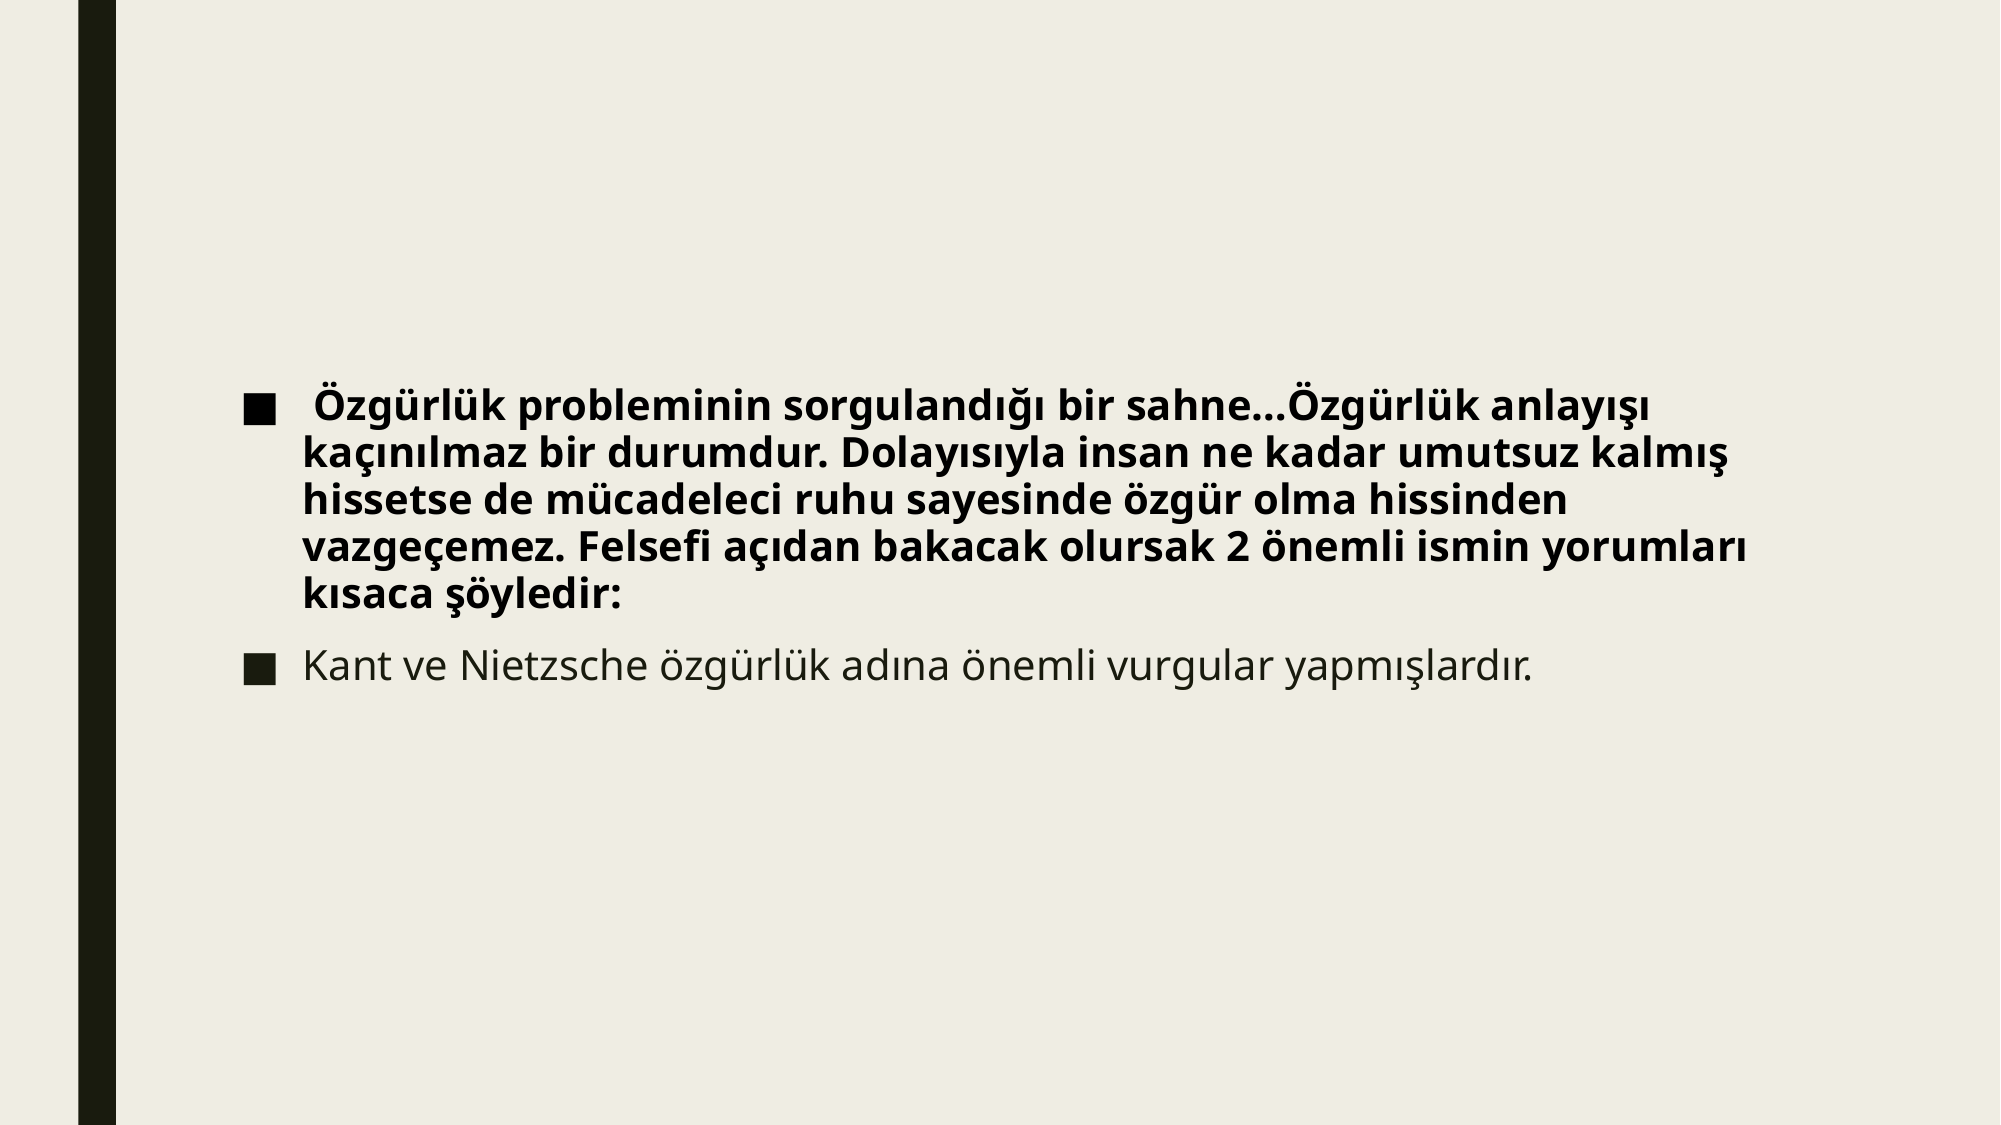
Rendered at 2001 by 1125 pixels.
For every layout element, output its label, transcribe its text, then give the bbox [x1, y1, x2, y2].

list Özgürlük probleminin sorgulandığı bir sahne…Özgürlük anlayışı kaçınılmaz bir durumdur. Dolayısıyla insan ne kadar umutsuz kalmış hissetse de mücadeleci ruhu sayesinde özgür olma hissinden vazgeçemez. Felsefi açıdan bakacak olursak 2 önemli ismin yorumları kısaca şöyledir: Kant ve Nietzsche özgürlük adına önemli vurgular yapmışlardır. [225, 375, 1800, 963]
